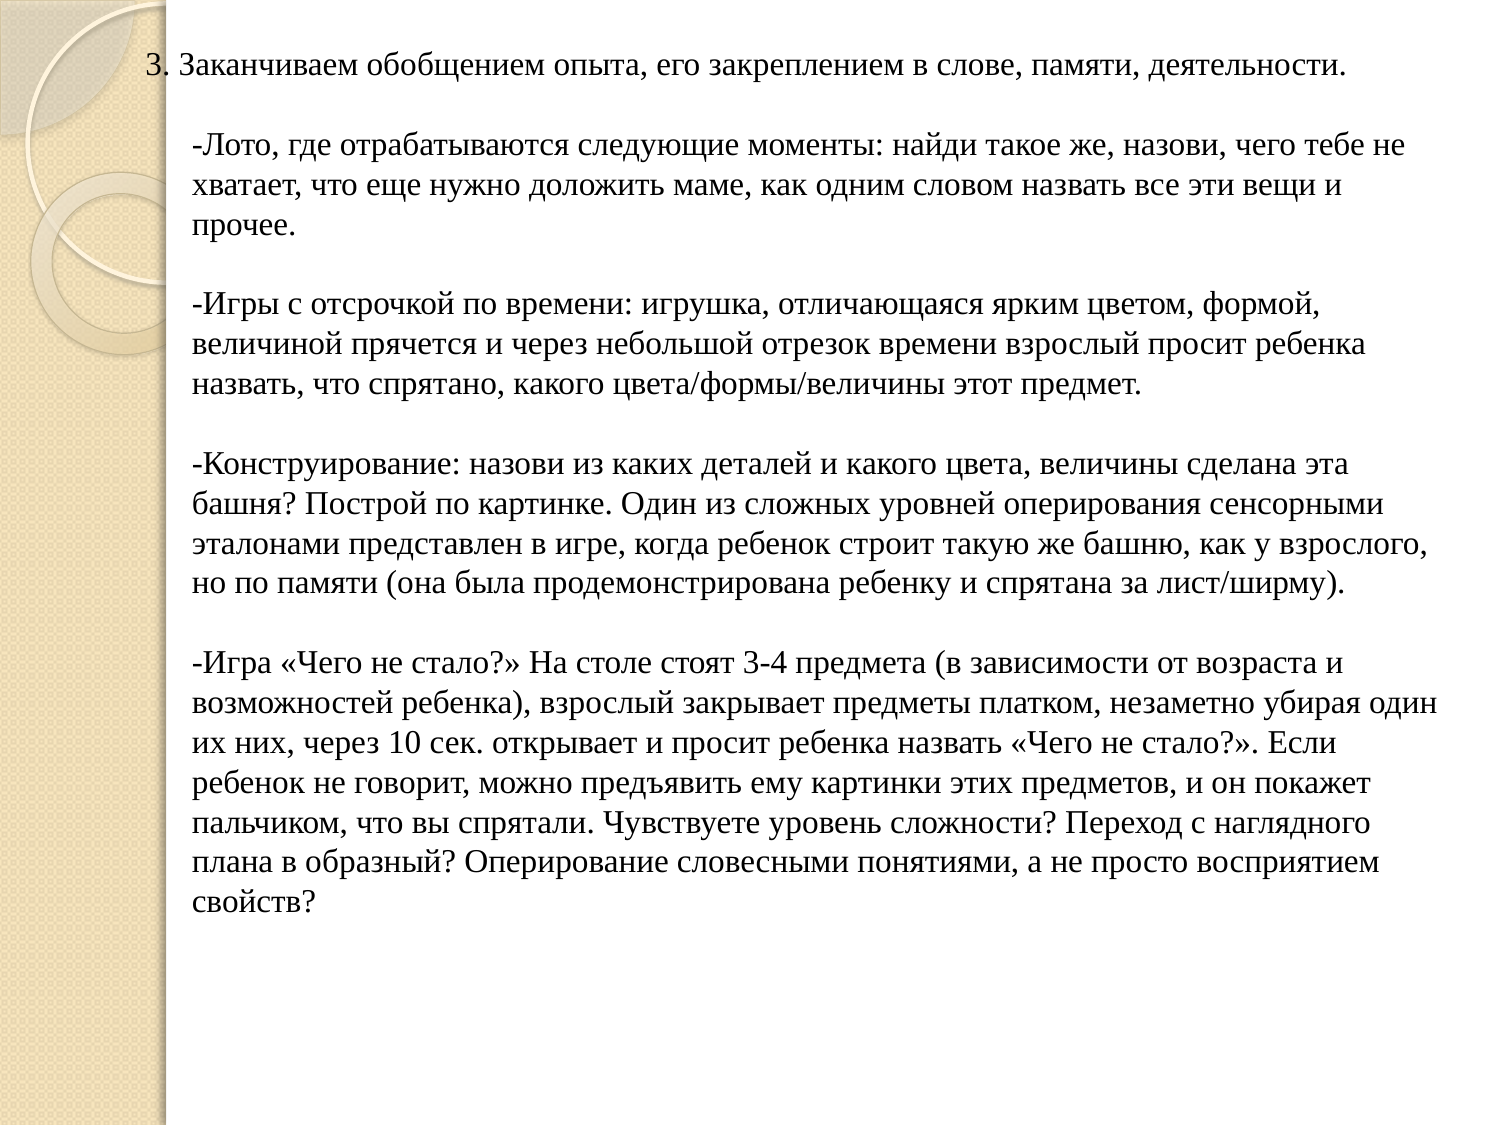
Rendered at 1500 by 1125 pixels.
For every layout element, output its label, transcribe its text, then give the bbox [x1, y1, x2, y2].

list 3. Заканчиваем обобщением опыта, его закреплением в слове, памяти, деятельности. -Лото, где отрабатываются следующие моменты: найди такое же, назови, чего тебе не хватает, что еще нужно доложить маме, как одним словом назвать все эти вещи и прочее. -Игры с отсрочкой по времени: игрушка, отличающаяся ярким цветом, формой, величиной прячется и через небольшой отрезок времени взрослый просит ребенка назвать, что спрятано, какого цвета/формы/величины этот предмет. -Конструирование: назови из каких деталей и какого цвета, величины сделана эта башня? Построй по картинке. Один из сложных уровней оперирования сенсорными эталонами представлен в игре, когда ребенок строит такую же башню, как у взрослого, но по памяти (она была продемонстрирована ребенку и спрятана за лист/ширму). -Игра «Чего не стало?» На столе стоят 3-4 предмета (в зависимости от возраста и возможностей ребенка), взрослый закрывает предметы платком, незаметно убирая один их них, через 10 сек. открывает и просит ребенка назвать «Чего не стало?». Если ребенок не говорит, можно предъявить ему картинки этих предметов, и он покажет пальчиком, что вы спрятали. Чувствуете уровень сложности? Переход с наглядного плана в образный? Оперирование словесными понятиями, а не просто восприятием свойств? [117, 35, 1465, 1090]
